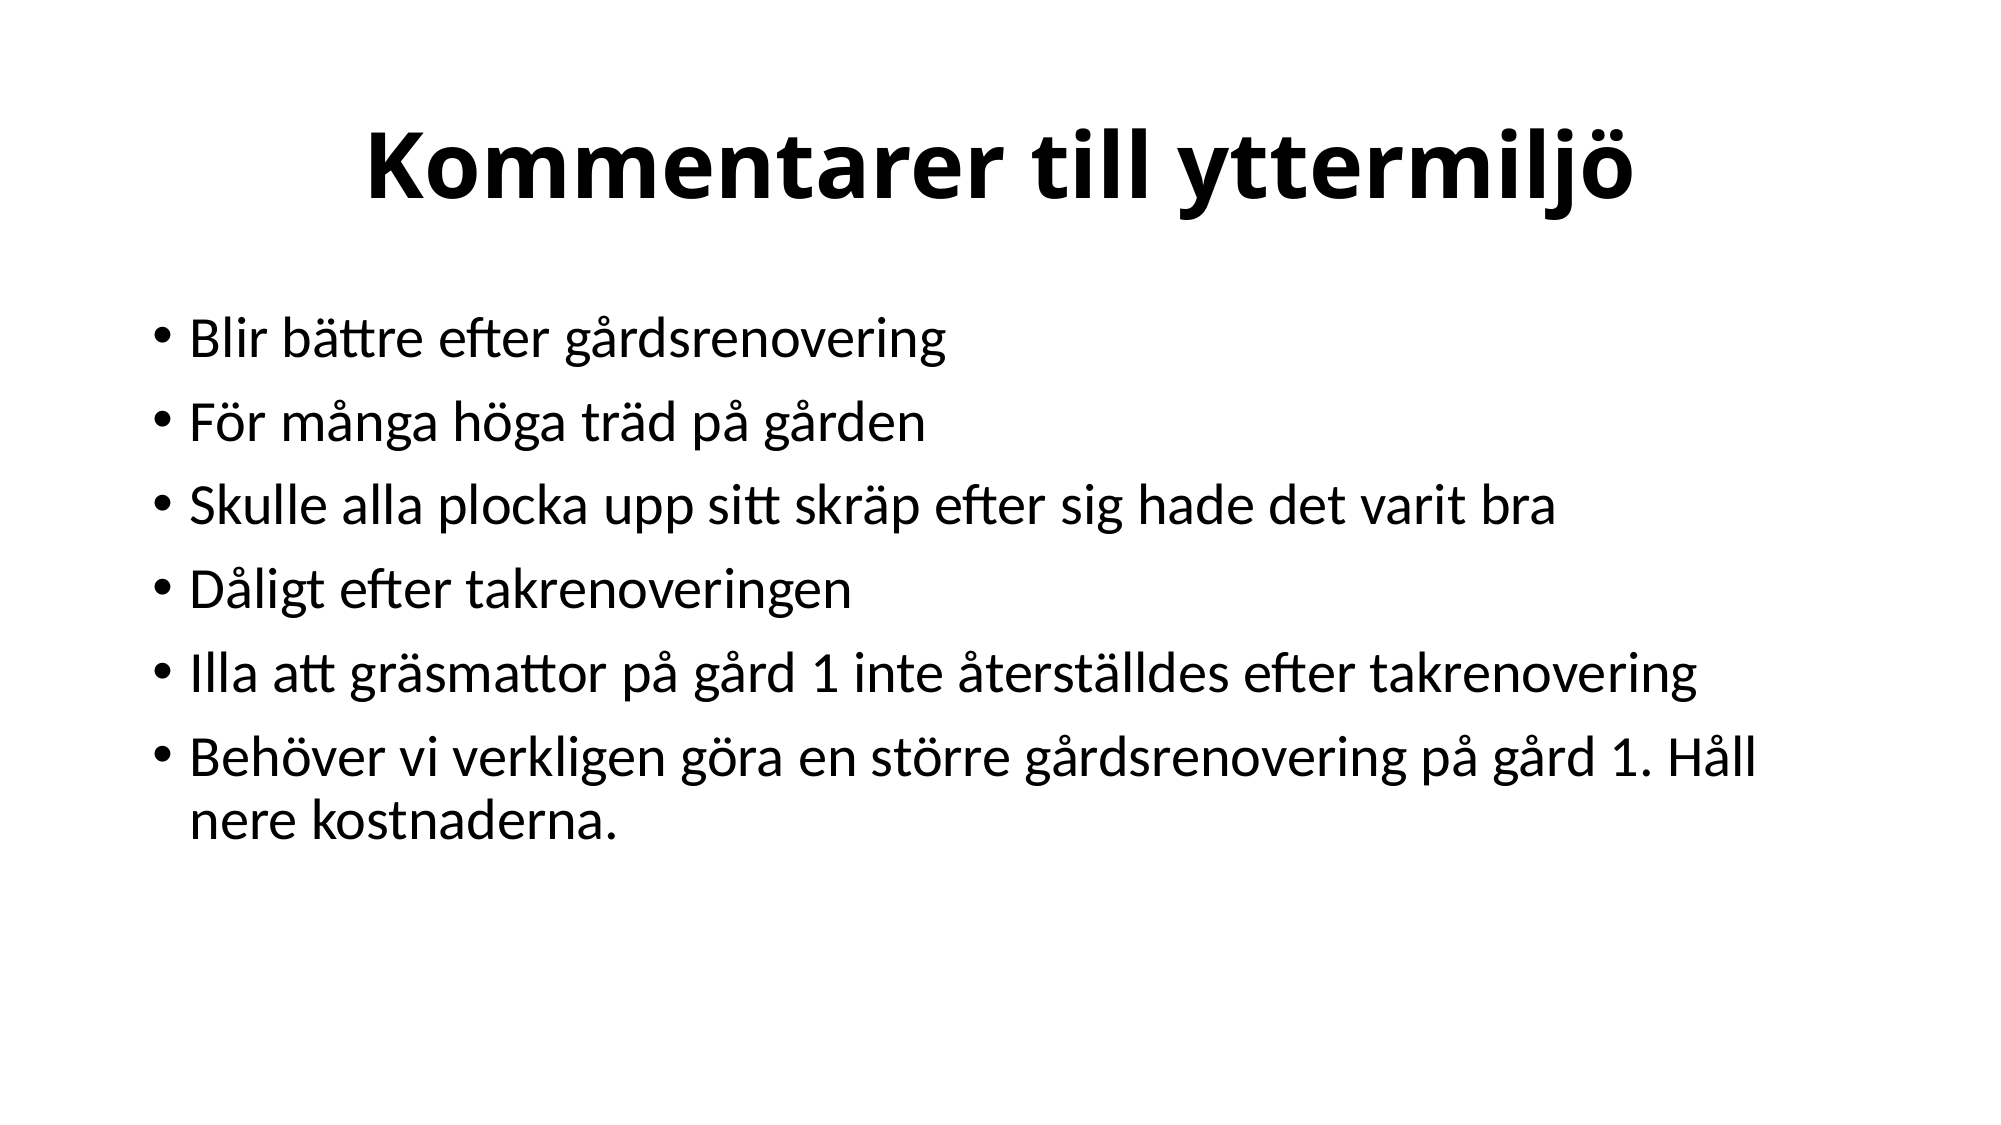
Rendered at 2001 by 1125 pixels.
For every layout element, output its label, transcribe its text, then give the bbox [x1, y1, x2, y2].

title Kommentarer till yttermiljö [137, 59, 1863, 278]
list Blir bättre efter gårdsrenovering För många höga träd på gården Skulle alla plocka upp sitt skräp efter sig hade det varit bra Dåligt efter takrenoveringen Illa att gräsmattor på gård 1 inte återställdes efter takrenovering Behöver vi verkligen göra en större gårdsrenovering på gård 1. Håll nere kostnaderna. [137, 299, 1863, 1014]
